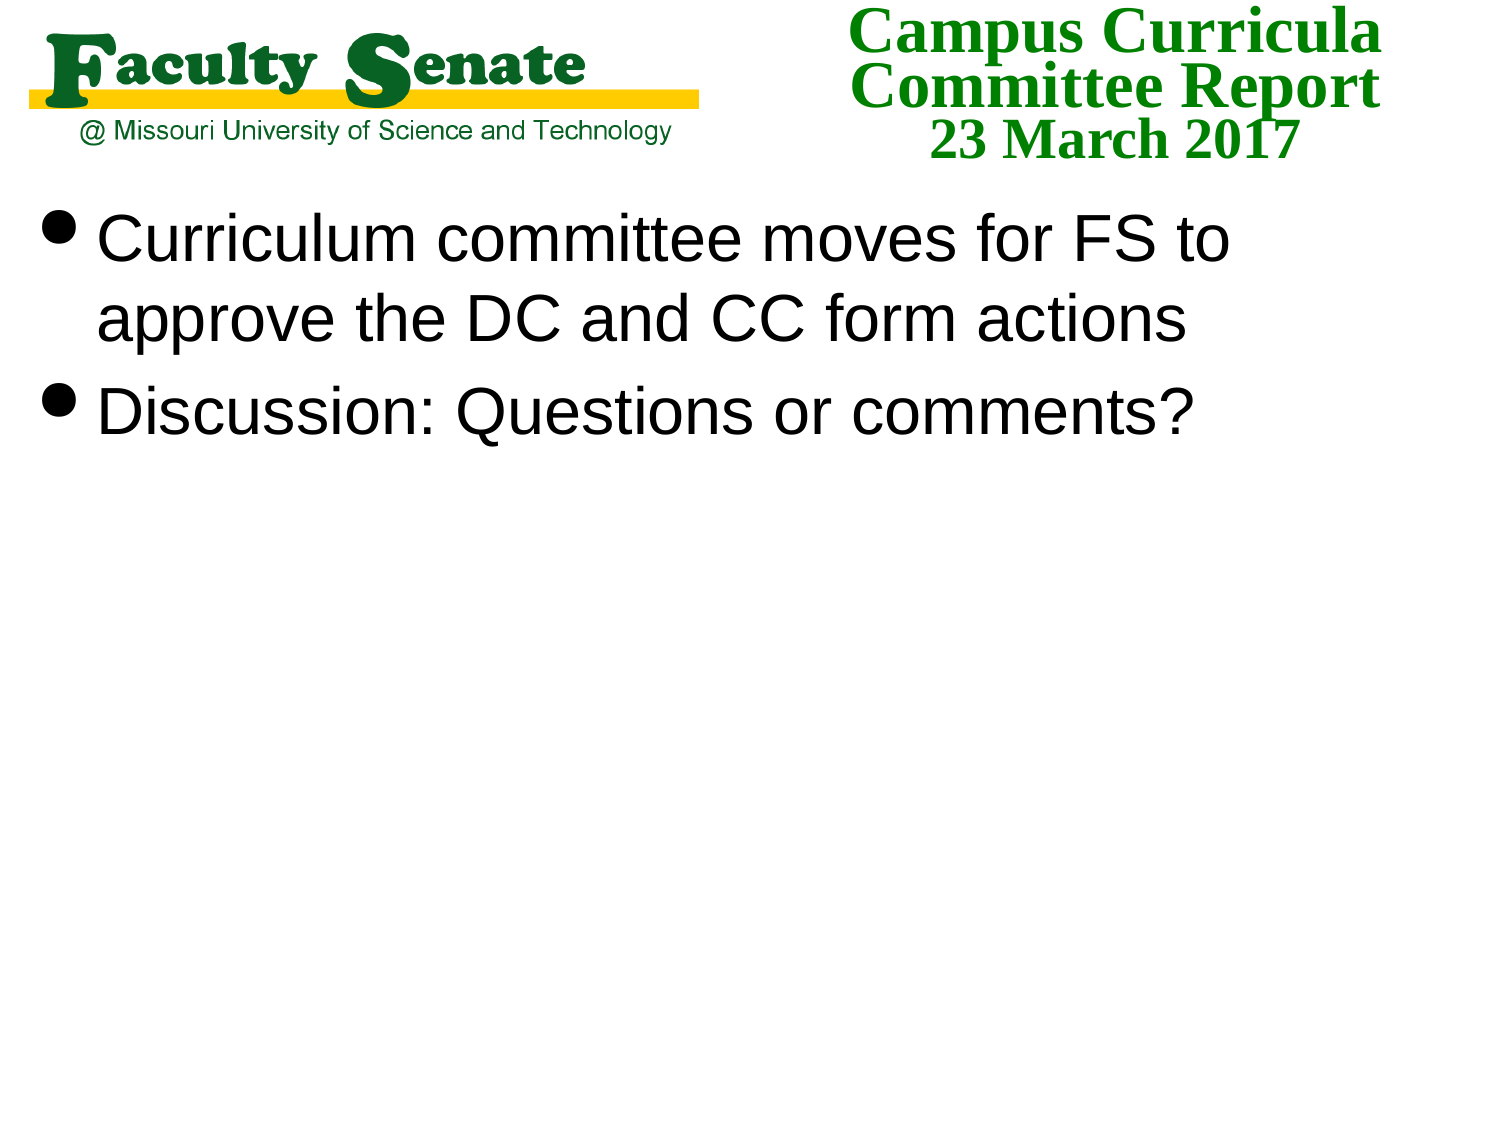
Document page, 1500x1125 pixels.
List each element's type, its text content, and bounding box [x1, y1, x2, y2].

picture [28, 0, 728, 155]
list Curriculum committee moves for FS to approve the DC and CC form actions Discussion: Questions or comments? [24, 186, 1426, 1051]
